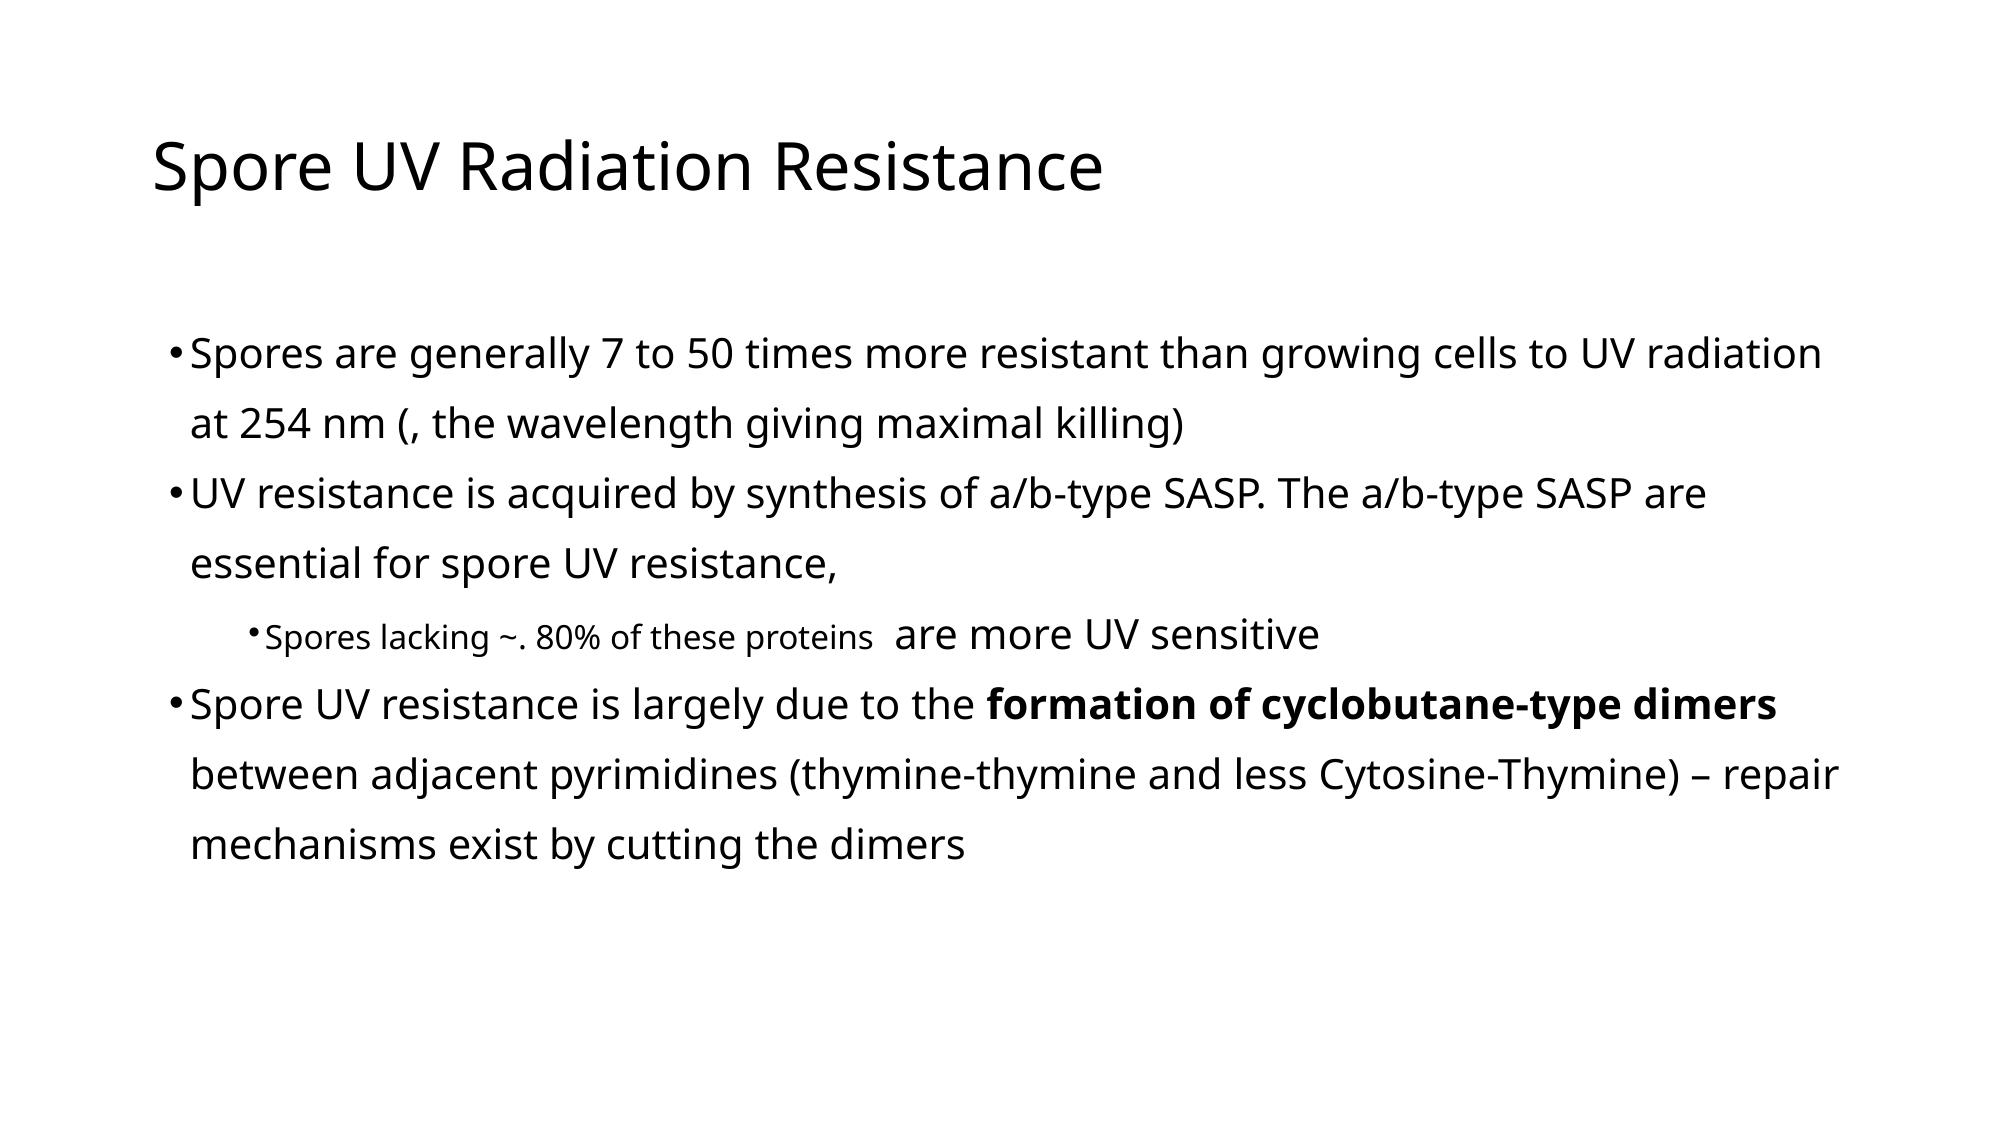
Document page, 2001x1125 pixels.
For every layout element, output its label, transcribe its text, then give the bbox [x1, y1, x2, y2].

title Spore UV Radiation Resistance [137, 59, 1863, 278]
list Spores are generally 7 to 50 times more resistant than growing cells to UV radiation at 254 nm (, the wavelength giving maximal killing) UV resistance is acquired by synthesis of a/b-type SASP. The a/b-type SASP are essential for spore UV resistance, Spores lacking ~. 80% of these proteins are more UV sensitive Spore UV resistance is largely due to the formation of cyclobutane-type dimers between adjacent pyrimidines (thymine-thymine and less Cytosine-Thymine) – repair mechanisms exist by cutting the dimers [137, 299, 1863, 1014]
